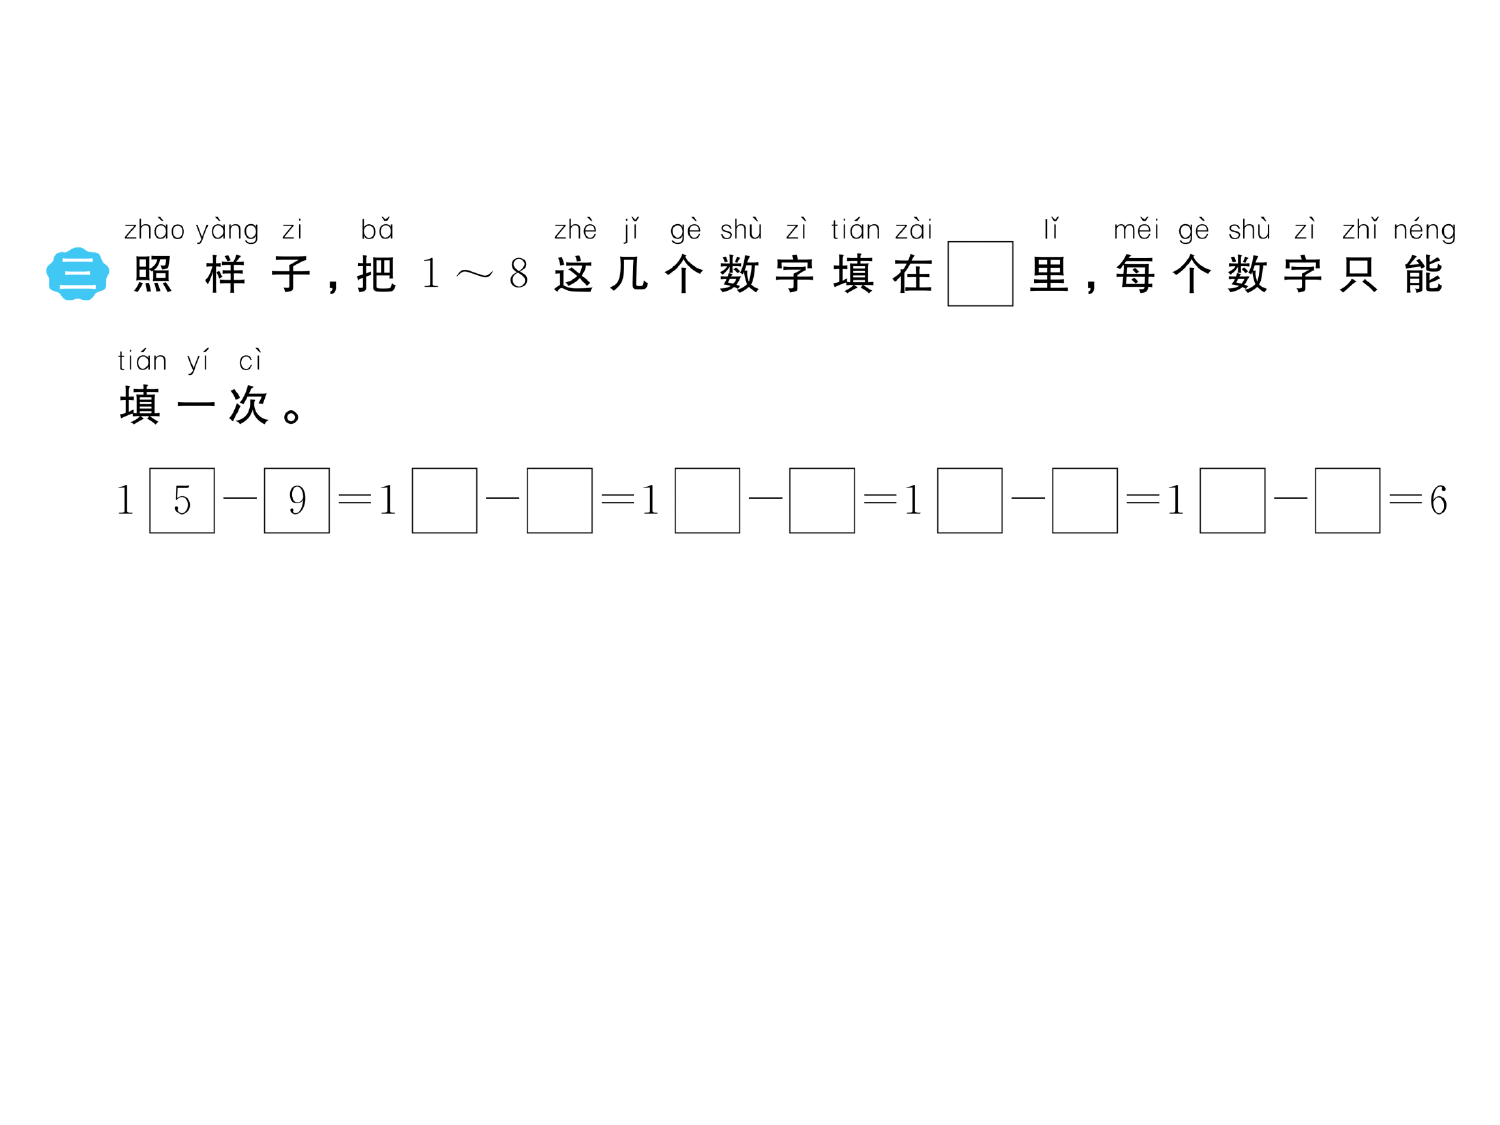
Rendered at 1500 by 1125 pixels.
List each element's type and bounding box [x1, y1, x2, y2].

picture [41, 208, 1459, 543]
